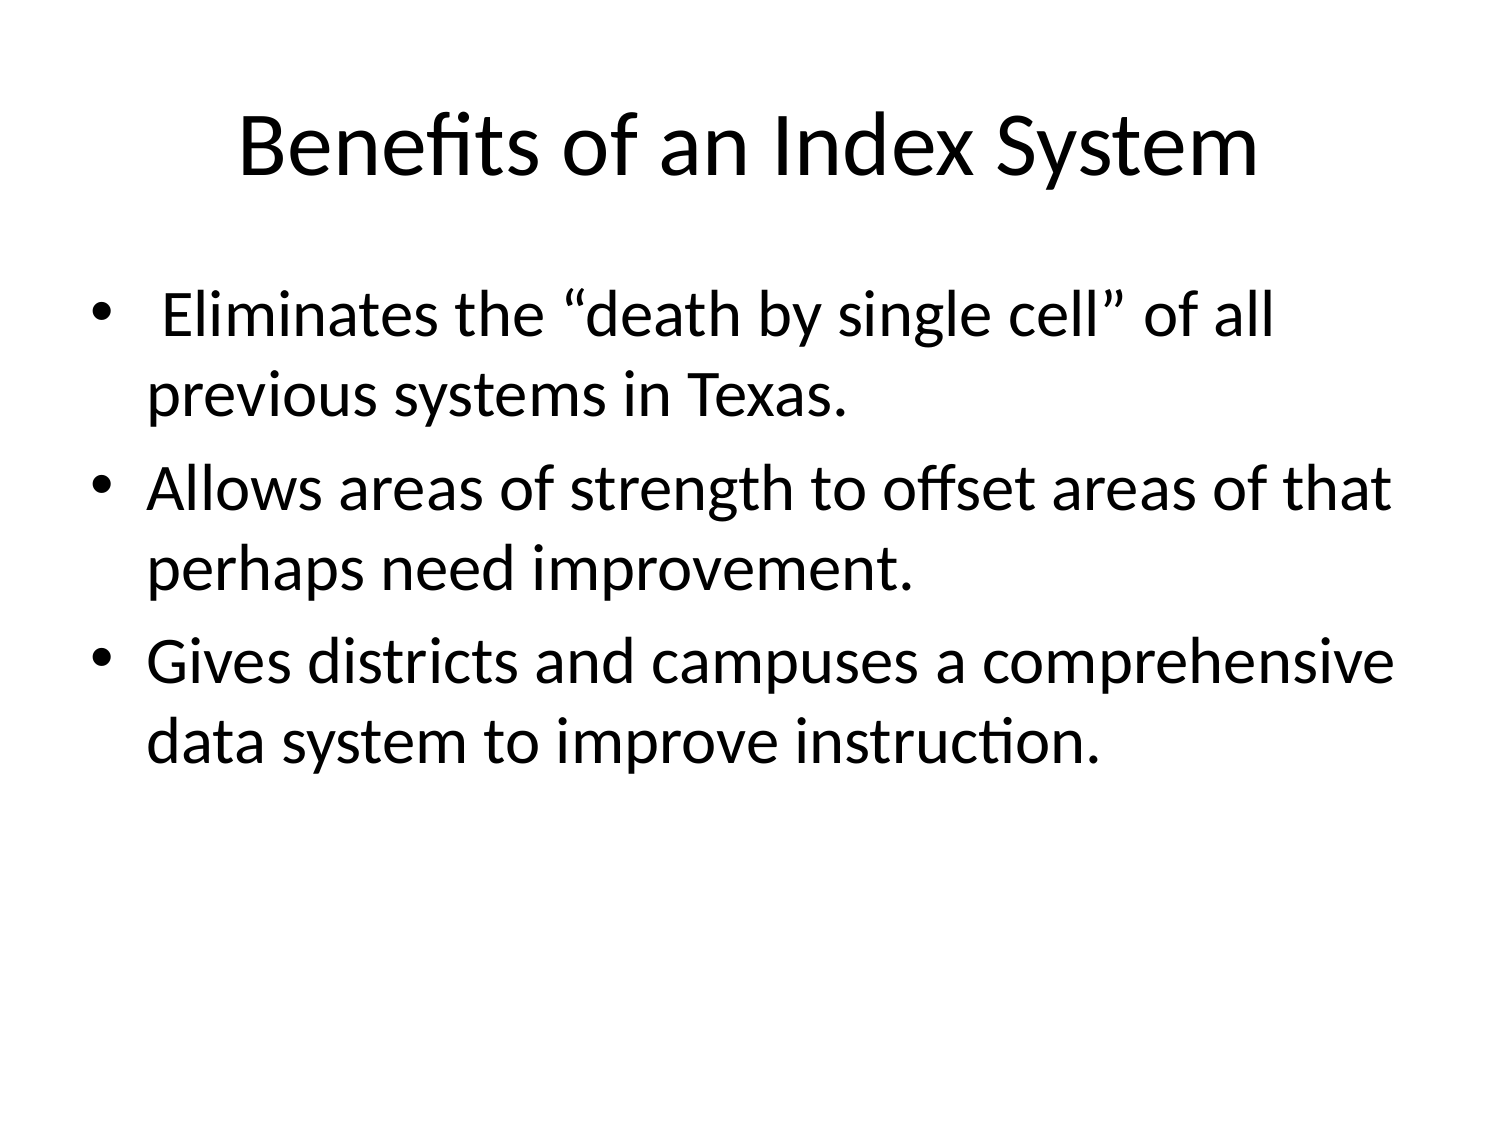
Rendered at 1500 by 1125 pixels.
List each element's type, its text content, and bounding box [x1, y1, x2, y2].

title Benefits of an Index System [75, 45, 1425, 233]
list Eliminates the “death by single cell” of all previous systems in Texas. Allows areas of strength to offset areas of that perhaps need improvement. Gives districts and campuses a comprehensive data system to improve instruction. [75, 262, 1425, 1005]
